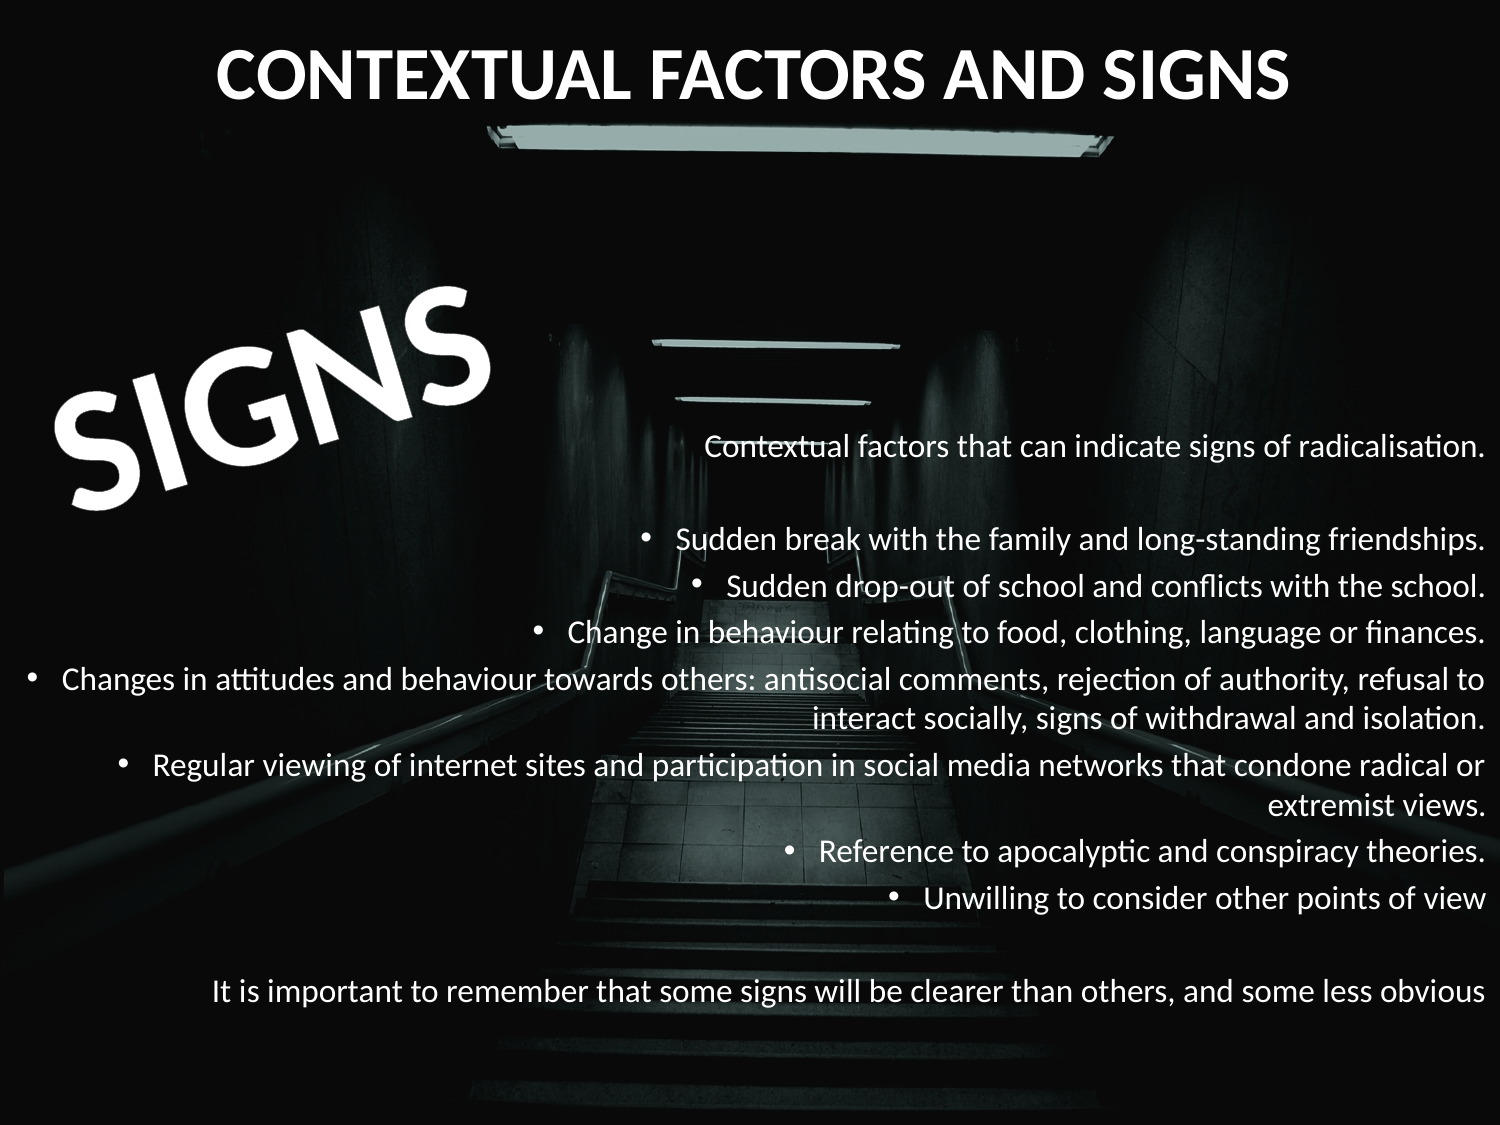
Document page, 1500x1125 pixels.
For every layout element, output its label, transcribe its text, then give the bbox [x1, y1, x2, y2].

text_box SIGNS [8, 208, 528, 563]
subtitle Contextual factors that can indicate signs of radicalisation. Sudden break with the family and long-standing friendships. Sudden drop-out of school and conflicts with the school. Change in behaviour relating to food, clothing, language or finances. Changes in attitudes and behaviour towards others: antisocial comments, rejection of authority, refusal to interact socially, signs of withdrawal and isolation. Regular viewing of internet sites and participation in social media networks that condone radical or extremist views. Reference to apocalyptic and conspiracy theories. Unwilling to consider other points of view It is important to remember that some signs will be clearer than others, and some less obvious [6, 137, 1500, 1125]
title CONTEXTUAL FACTORS AND SIGNS [41, 30, 1468, 110]
picture [0, 0, 1500, 1125]
